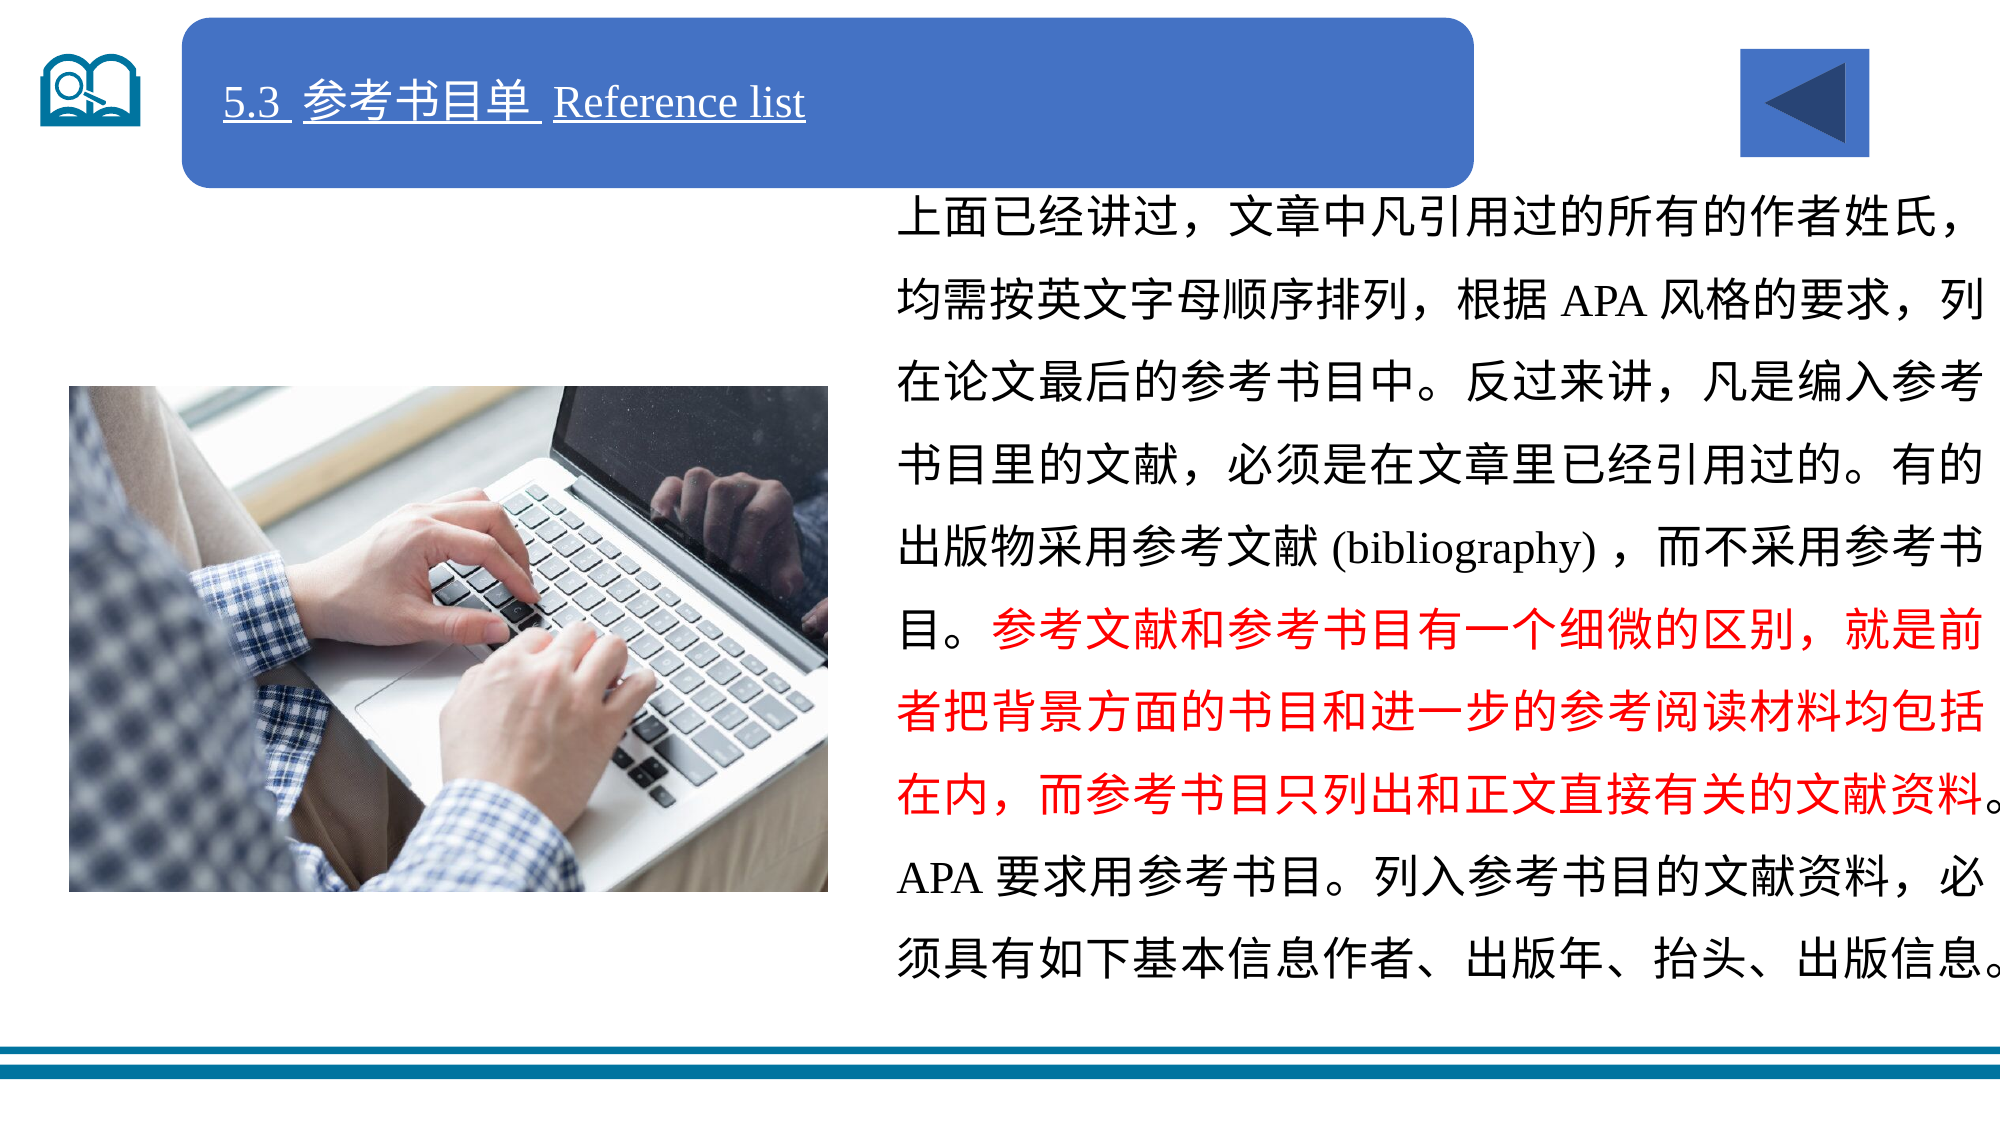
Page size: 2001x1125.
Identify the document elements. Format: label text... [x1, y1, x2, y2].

picture [69, 386, 828, 893]
text_box 上面已经讲过，文章中凡引用过的所有的作者姓氏，均需按英文字母顺序排列，根据APA风格的要求，列在论文最后的参考书目中。反过来讲，凡是编入参考书目里的文献，必须是在文章里已经引用过的。有的出版物采用参考文献(bibliography)，而不采用参考书目。参考文献和参考书目有一个细微的区别，就是前者把背景方面的书目和进一步的参考阅读材料均包括在内，而参考书目只列出和正文直接有关的文献资料。APA要求用参考书目。列入参考书目的文献资料，必须具有如下基本信息作者、出版年、抬头、出版信息。 [881, 205, 2000, 1023]
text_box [181, 17, 1474, 189]
text_box [1739, 48, 1870, 158]
